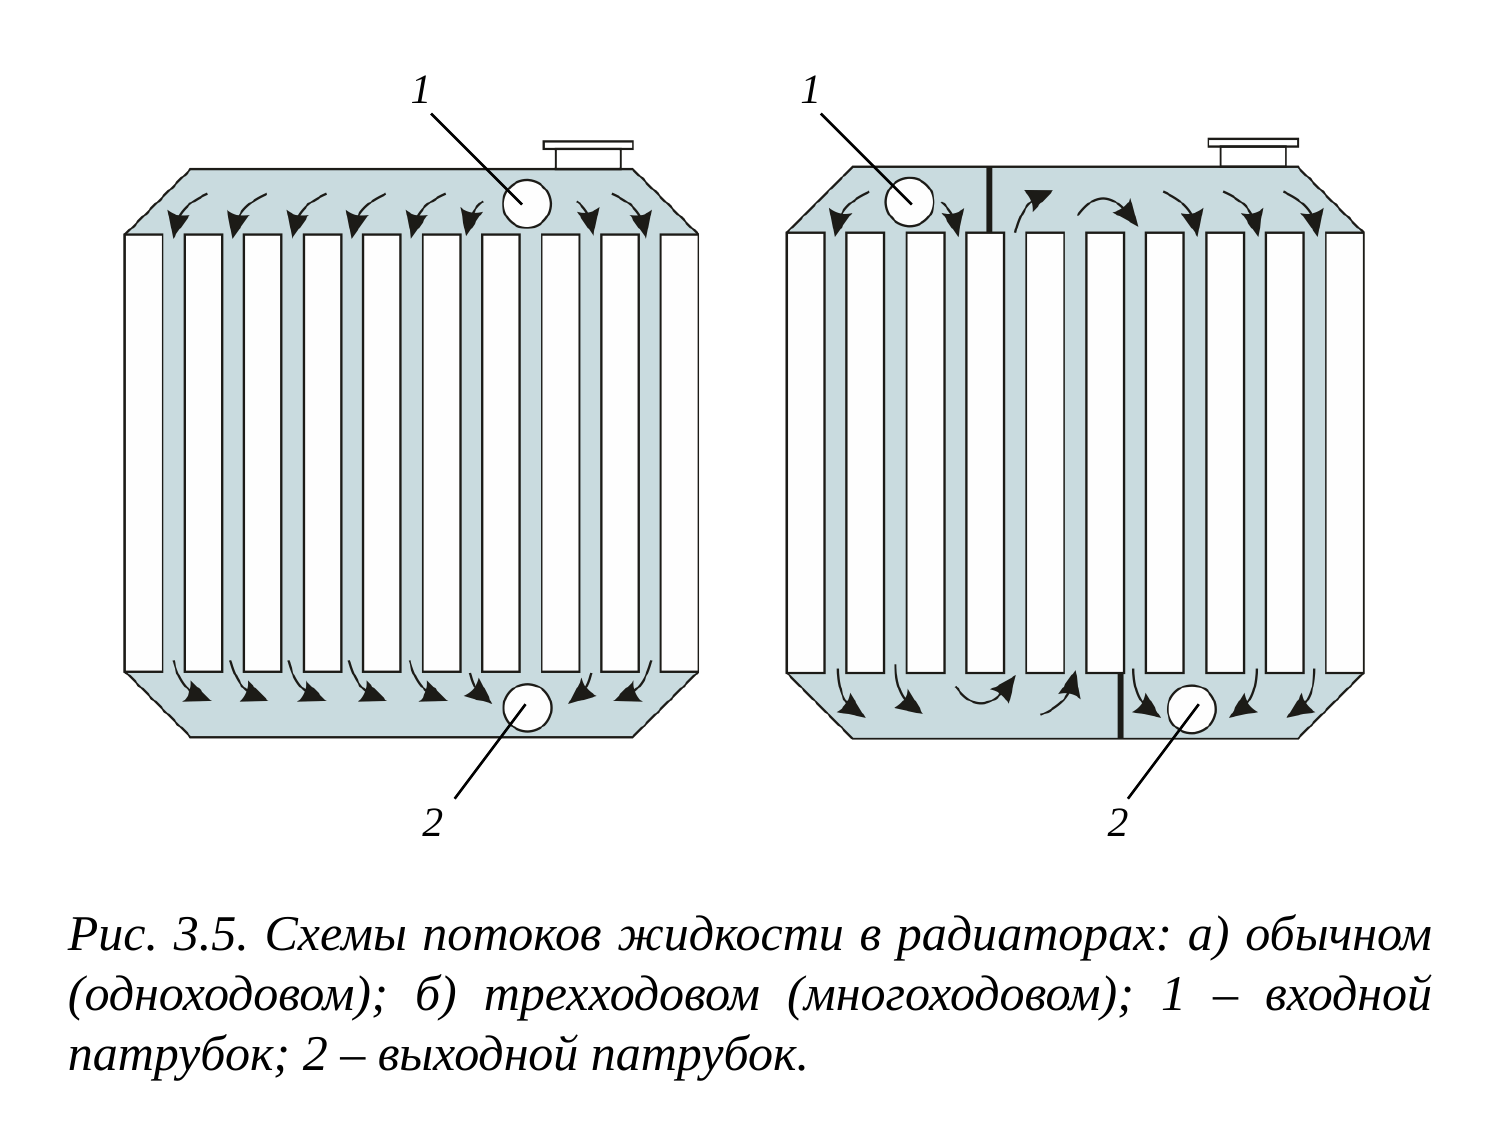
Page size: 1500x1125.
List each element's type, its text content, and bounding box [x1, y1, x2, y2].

text_box 2 [407, 786, 459, 852]
text_box Рис. 3.5. Схемы потоков жидкости в радиаторах: а) обычном (одноходовом); б) трехходовом (многоходовом); 1 – входной патрубок; 2 – выходной патрубок. [53, 893, 1447, 1088]
text_box 2 [1092, 786, 1144, 852]
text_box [442, 715, 538, 788]
text_box 1 [395, 54, 447, 120]
text_box 1 [785, 54, 837, 120]
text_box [820, 113, 912, 205]
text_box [430, 113, 523, 205]
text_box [1115, 715, 1211, 788]
picture [123, 136, 1366, 740]
